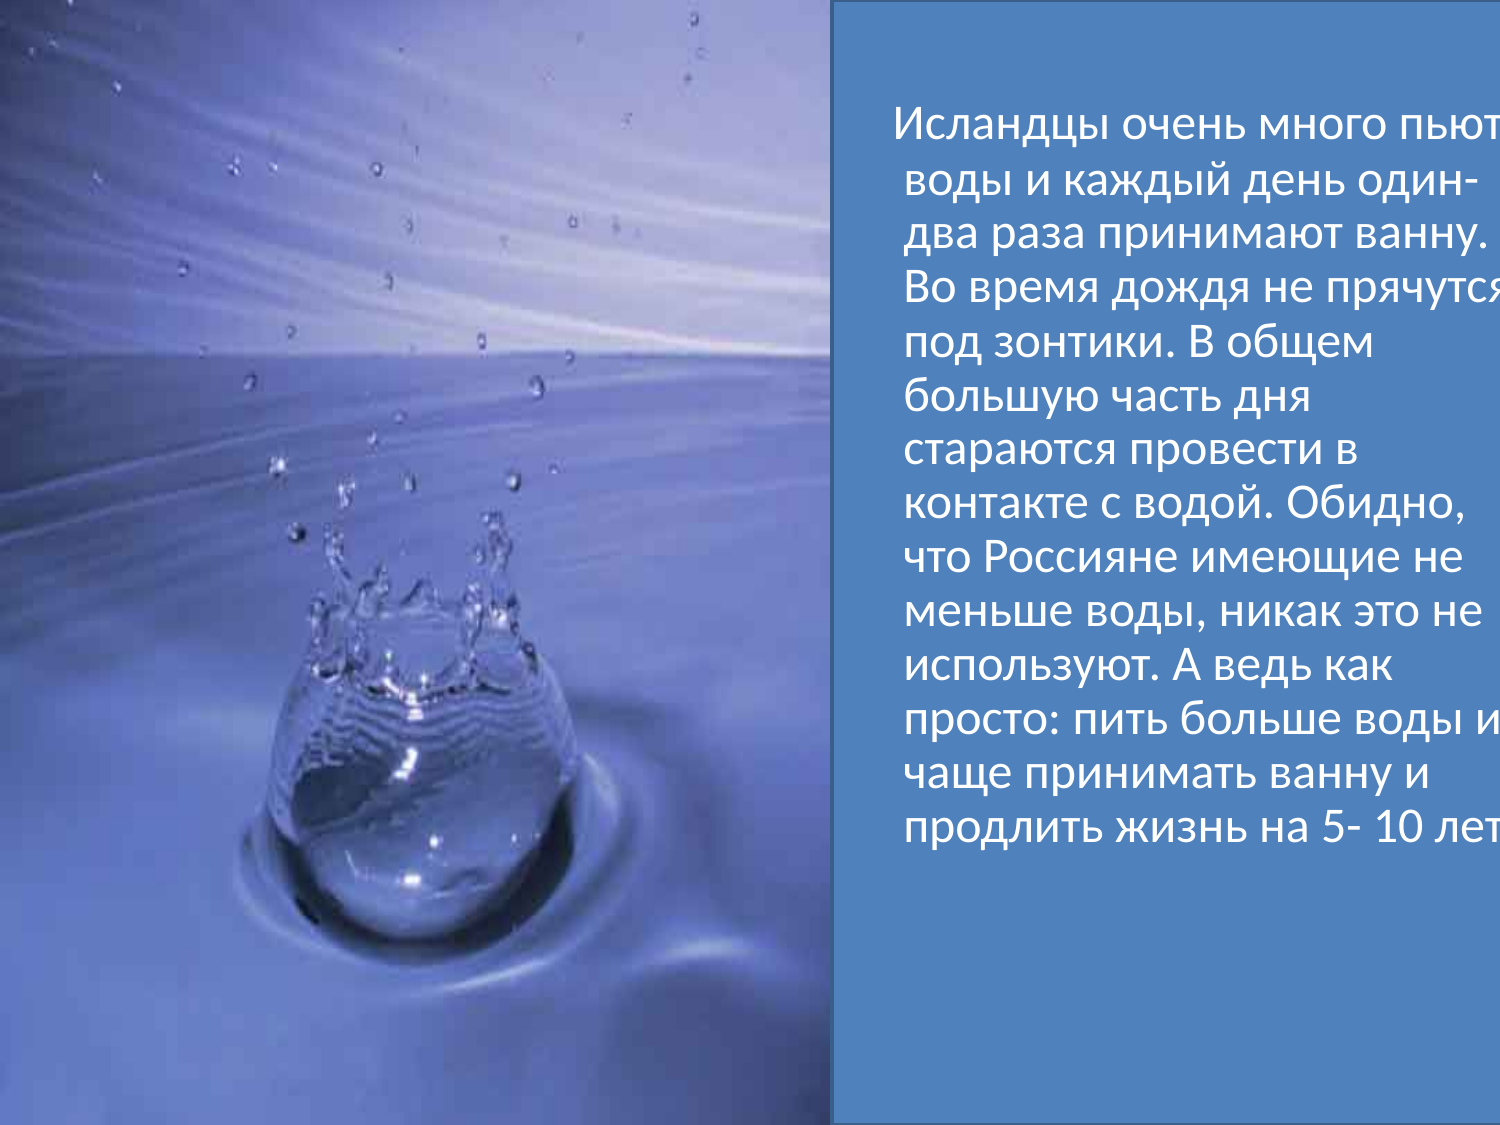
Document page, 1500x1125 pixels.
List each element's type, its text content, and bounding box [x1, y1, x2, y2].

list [0, 0, 833, 1125]
list Исландцы очень много пьют воды и каждый день один- два раза принимают ванну. Во время дождя не прячутся под зонтики. В общем большую часть дня стараются провести в контакте с водой. Обидно, что Россияне имеющие не меньше воды, никак это не используют. А ведь как просто: пить больше воды и чаще принимать ванну и продлить жизнь на 5- 10 лет. [834, 0, 1500, 1125]
